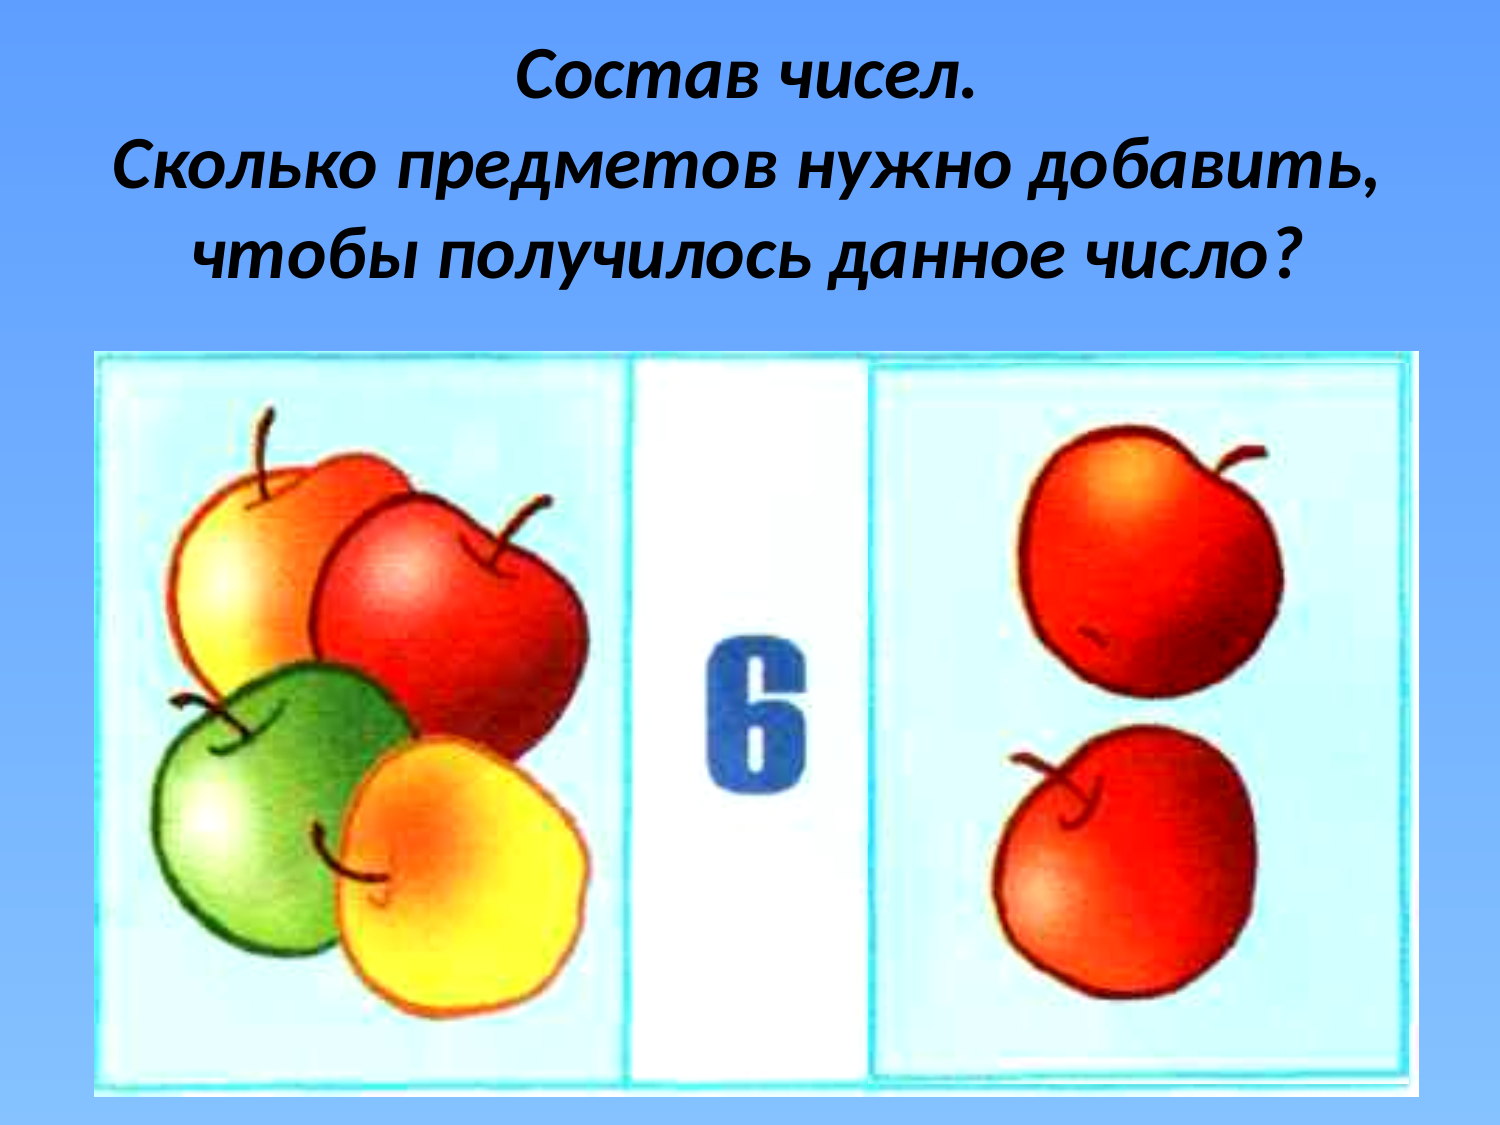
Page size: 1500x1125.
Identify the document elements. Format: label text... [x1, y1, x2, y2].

picture [94, 351, 1419, 1098]
title Состав чисел. Сколько предметов нужно добавить, чтобы получилось данное число? [70, 35, 1425, 282]
